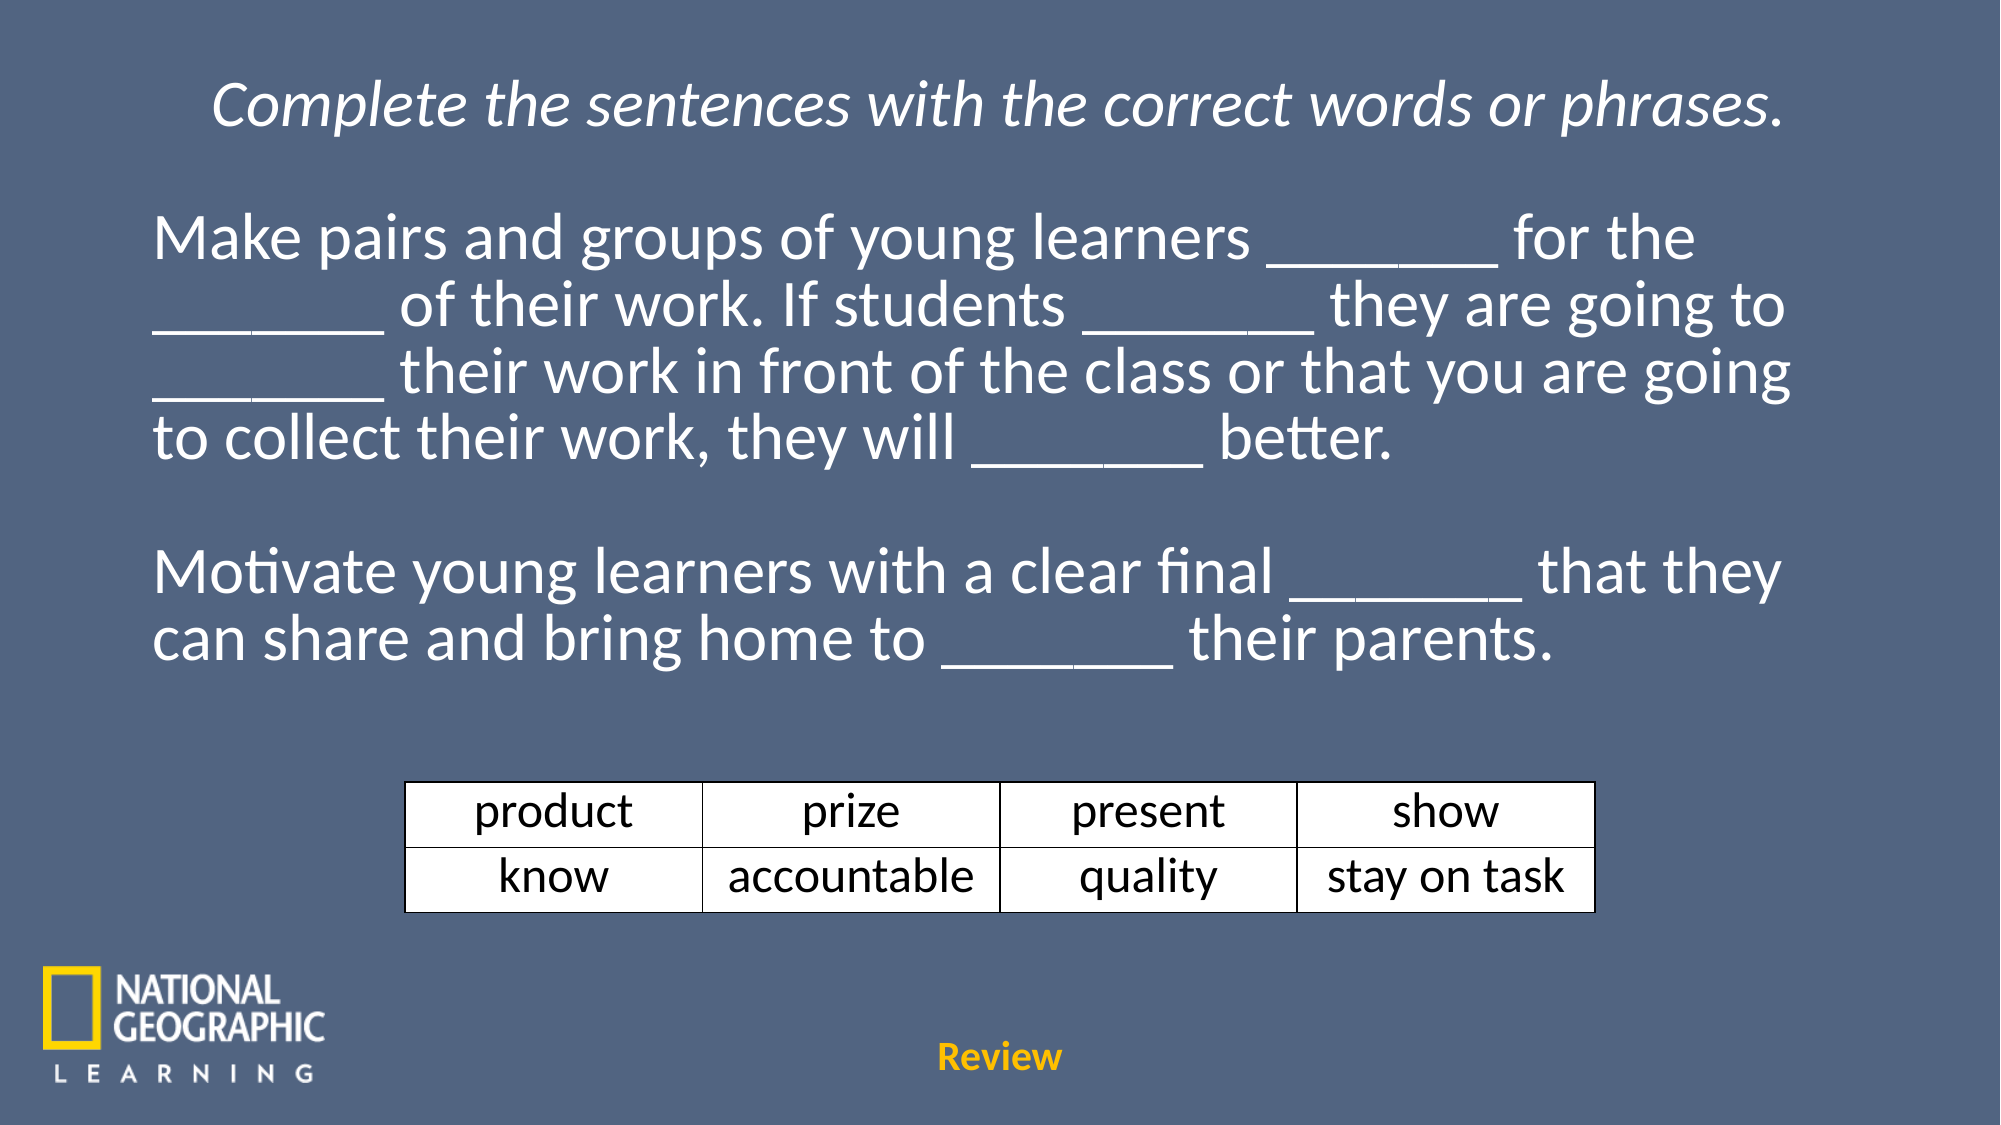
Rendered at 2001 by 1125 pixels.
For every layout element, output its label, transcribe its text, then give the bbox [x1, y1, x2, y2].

picture [43, 966, 325, 1083]
table_cell know [406, 848, 702, 912]
table_header prize [703, 783, 999, 847]
table_header present [1001, 783, 1296, 847]
table_cell stay on task [1298, 848, 1594, 912]
list Complete the sentences with the correct words or phrases. Make pairs and groups of young learners _______ for the _______ of their work. If students _______ they are going to _______ their work in front of the class or that you are going to collect their work, they will _______ better. Motivate young learners with a clear final _______ that they can share and bring home to _______ their parents. [137, 68, 1863, 783]
table_cell accountable [703, 848, 999, 912]
table_header show [1298, 783, 1594, 847]
table_header product [406, 783, 702, 847]
table_cell quality [1001, 848, 1296, 912]
